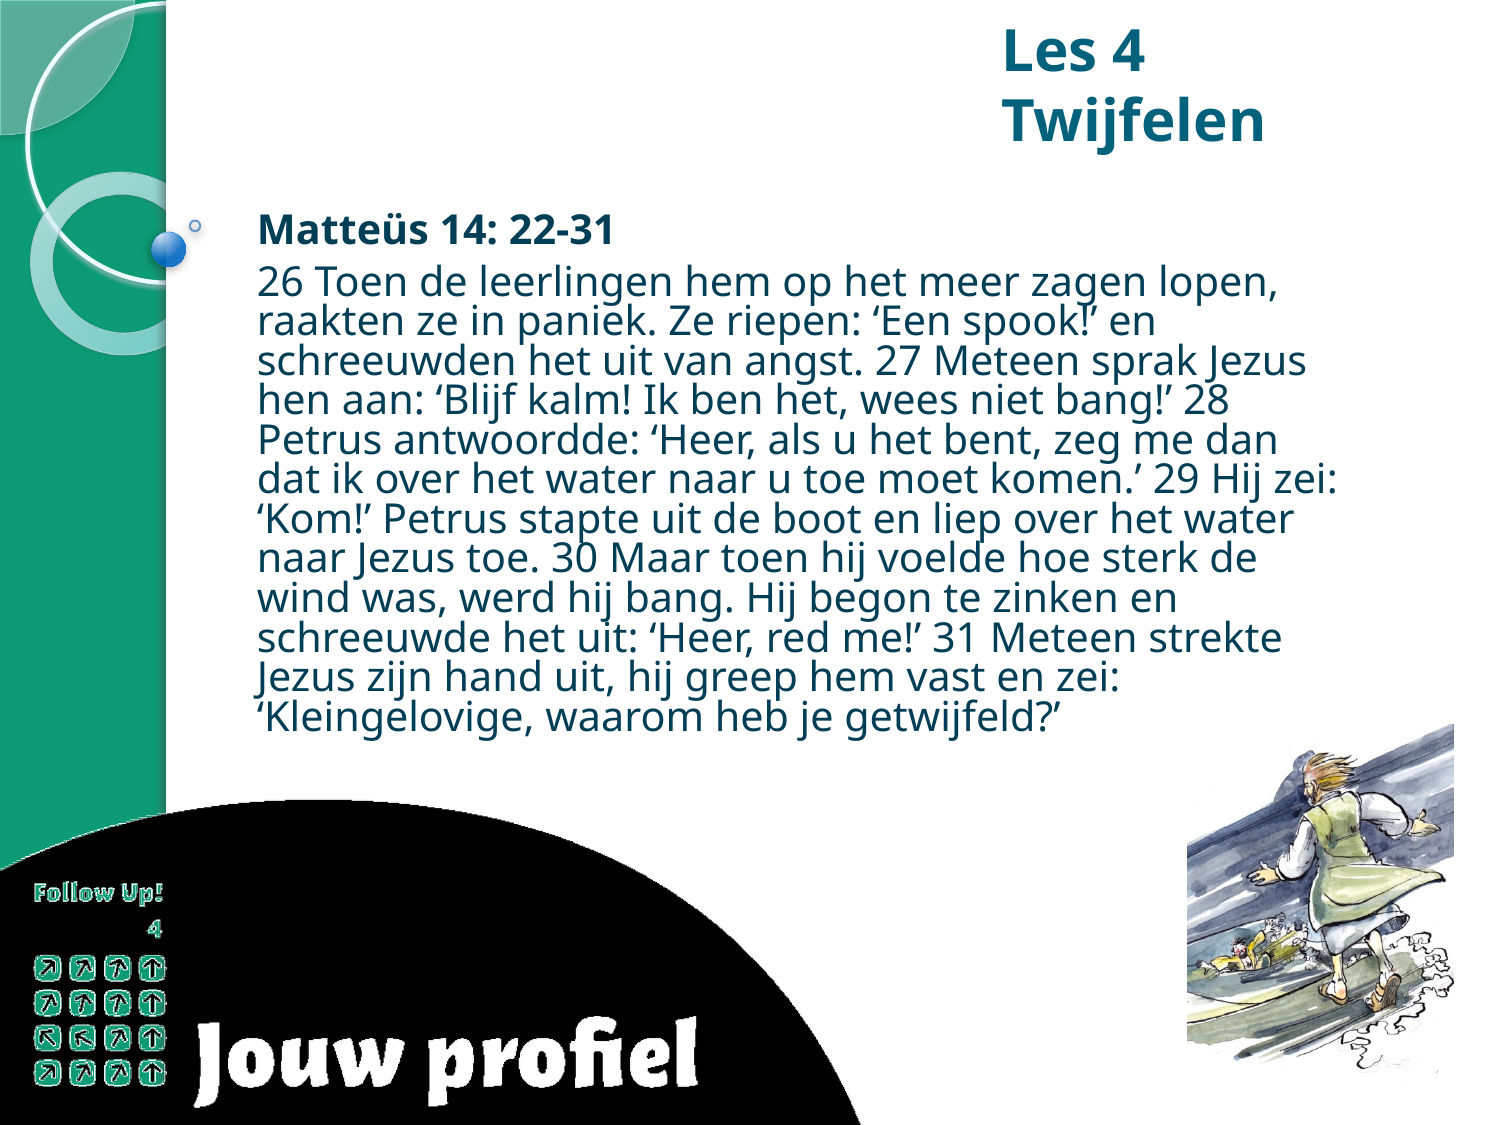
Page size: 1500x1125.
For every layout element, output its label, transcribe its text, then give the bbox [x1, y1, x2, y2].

picture [0, 787, 881, 1125]
subtitle Matteüs 14: 22-31 26 Toen de leerlingen hem op het meer zagen lopen, raakten ze in paniek. Ze riepen: ‘Een spook!’ en schreeuwden het uit van angst. 27 Meteen sprak Jezus hen aan: ‘Blijf kalm! Ik ben het, wees niet bang!’ 28 Petrus antwoordde: ‘Heer, als u het bent, zeg me dan dat ik over het water naar u toe moet komen.’ 29 Hij zei: ‘Kom!’ Petrus stapte uit de boot en liep over het water naar Jezus toe. 30 Maar toen hij voelde hoe sterk de wind was, werd hij bang. Hij begon te zinken en schreeuwde het uit: ‘Heer, red me!’ 31 Meteen strekte Jezus zijn hand uit, hij greep hem vast en zei: ‘Kleingelovige, waarom heb je getwijfeld?’ [237, 212, 1359, 748]
picture [1187, 724, 1454, 1089]
title Les 4 Twijfelen [986, 42, 1436, 161]
picture [151, 236, 156, 247]
